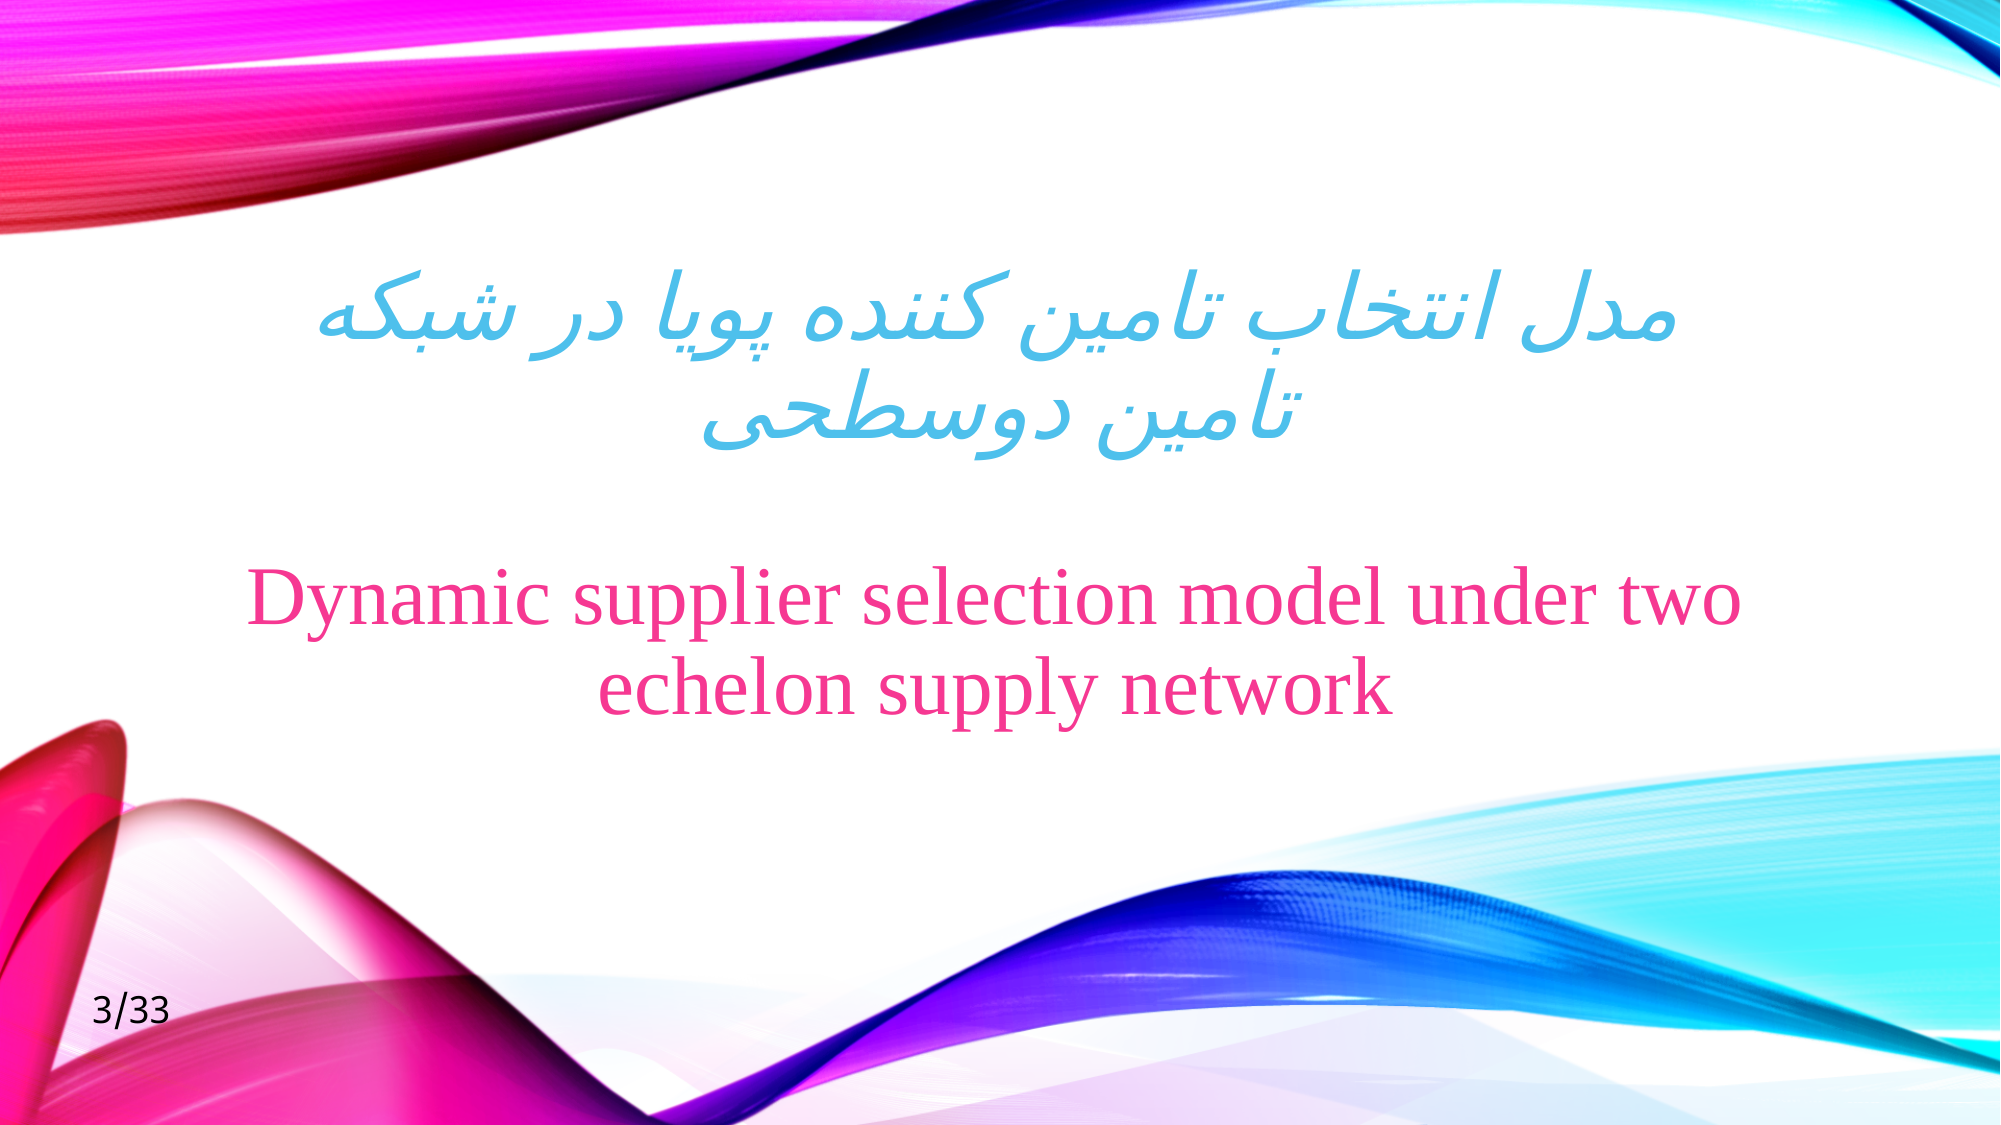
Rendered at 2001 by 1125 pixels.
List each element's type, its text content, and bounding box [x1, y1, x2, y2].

text_box مدل انتخاب تامین ­کننده­ پویا در شبکه تامین دوسطحی [252, 268, 1739, 451]
picture [1795, 1003, 1806, 1008]
picture [0, 717, 2000, 1125]
picture [1890, 0, 2000, 75]
text_box Dynamic supplier selection model under two echelon supply network [106, 545, 1886, 758]
picture [0, 0, 2000, 237]
text_box 3/33 [77, 978, 186, 1038]
picture [1910, 0, 2000, 45]
